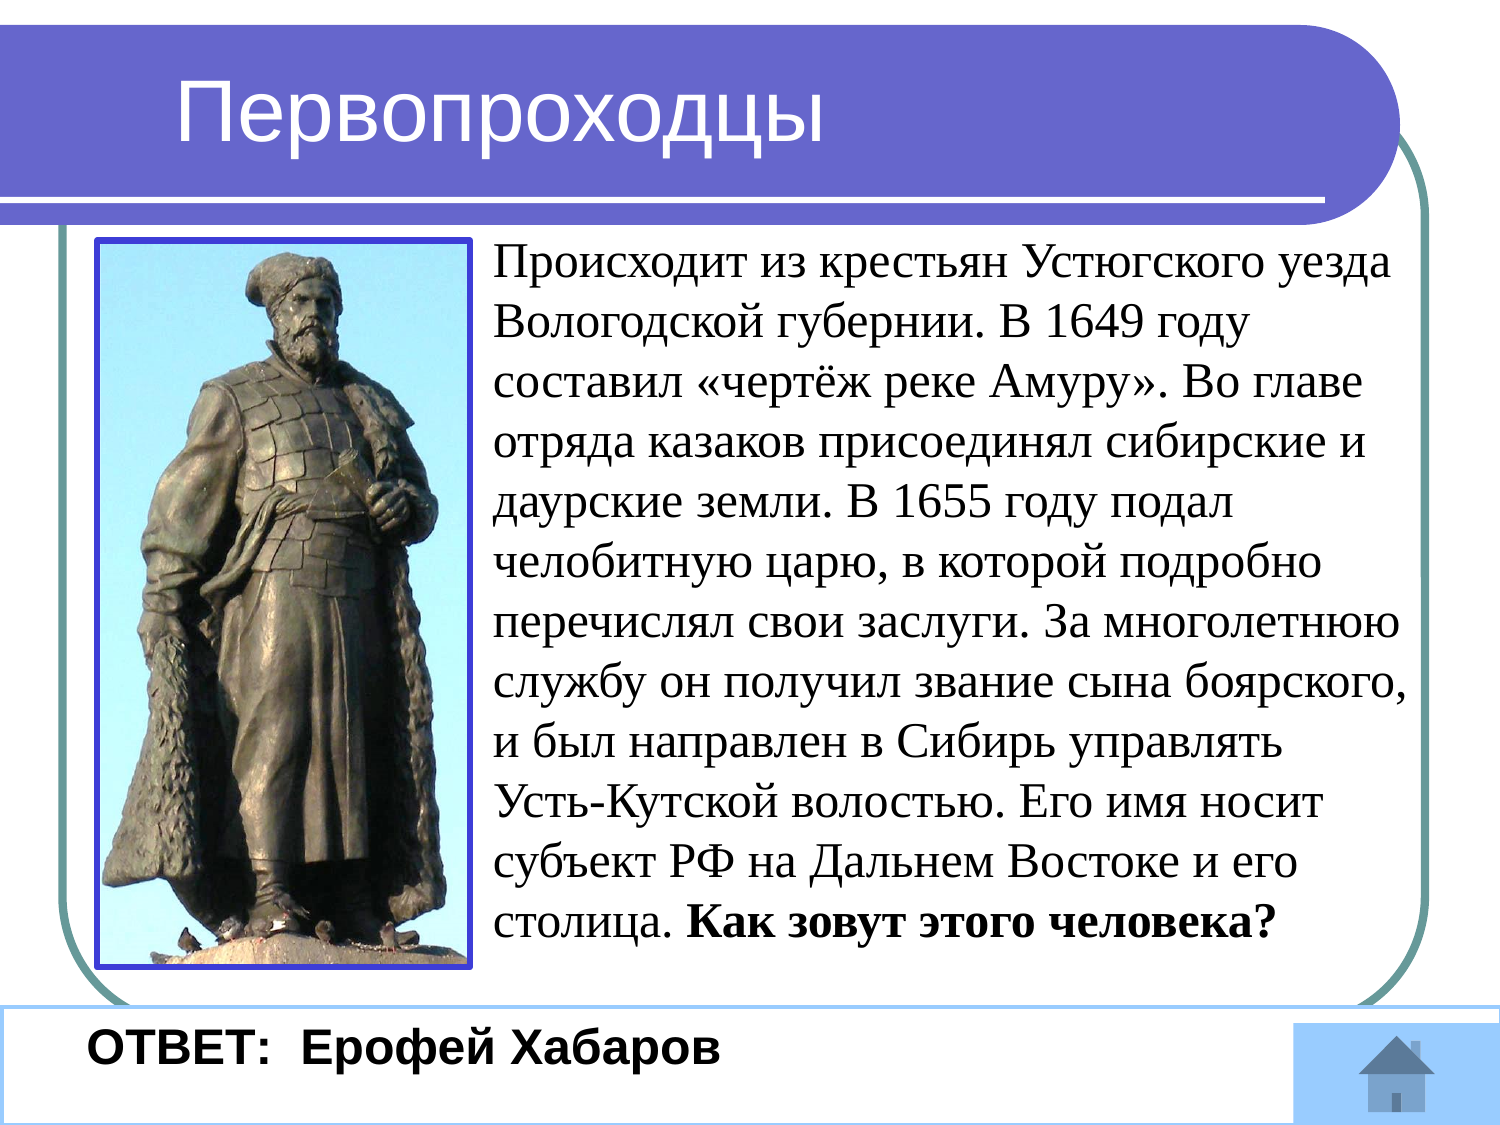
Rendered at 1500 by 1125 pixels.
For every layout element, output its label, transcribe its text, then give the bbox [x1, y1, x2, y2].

text_box [1293, 1023, 1500, 1125]
picture [100, 243, 468, 965]
title Первопроходцы [159, 30, 1500, 182]
list Ответ: Ерофей Хабаров [0, 1005, 1500, 1125]
text_box Происходит из крестьян Устюгского уезда Вологодской губернии. В 1649 году составил «чертёж реке Амуру». Во главе отряда казаков присоединял сибирские и даурские земли. В 1655 году подал челобитную царю, в которой подробно перечислял свои заслуги. За многолетнюю службу он получил звание сына боярского, и был направлен в Сибирь управлять Усть-Кутской волостью. Его имя носит субъект РФ на Дальнем Востоке и его столица. Как зовут этого человека? [478, 220, 1424, 956]
